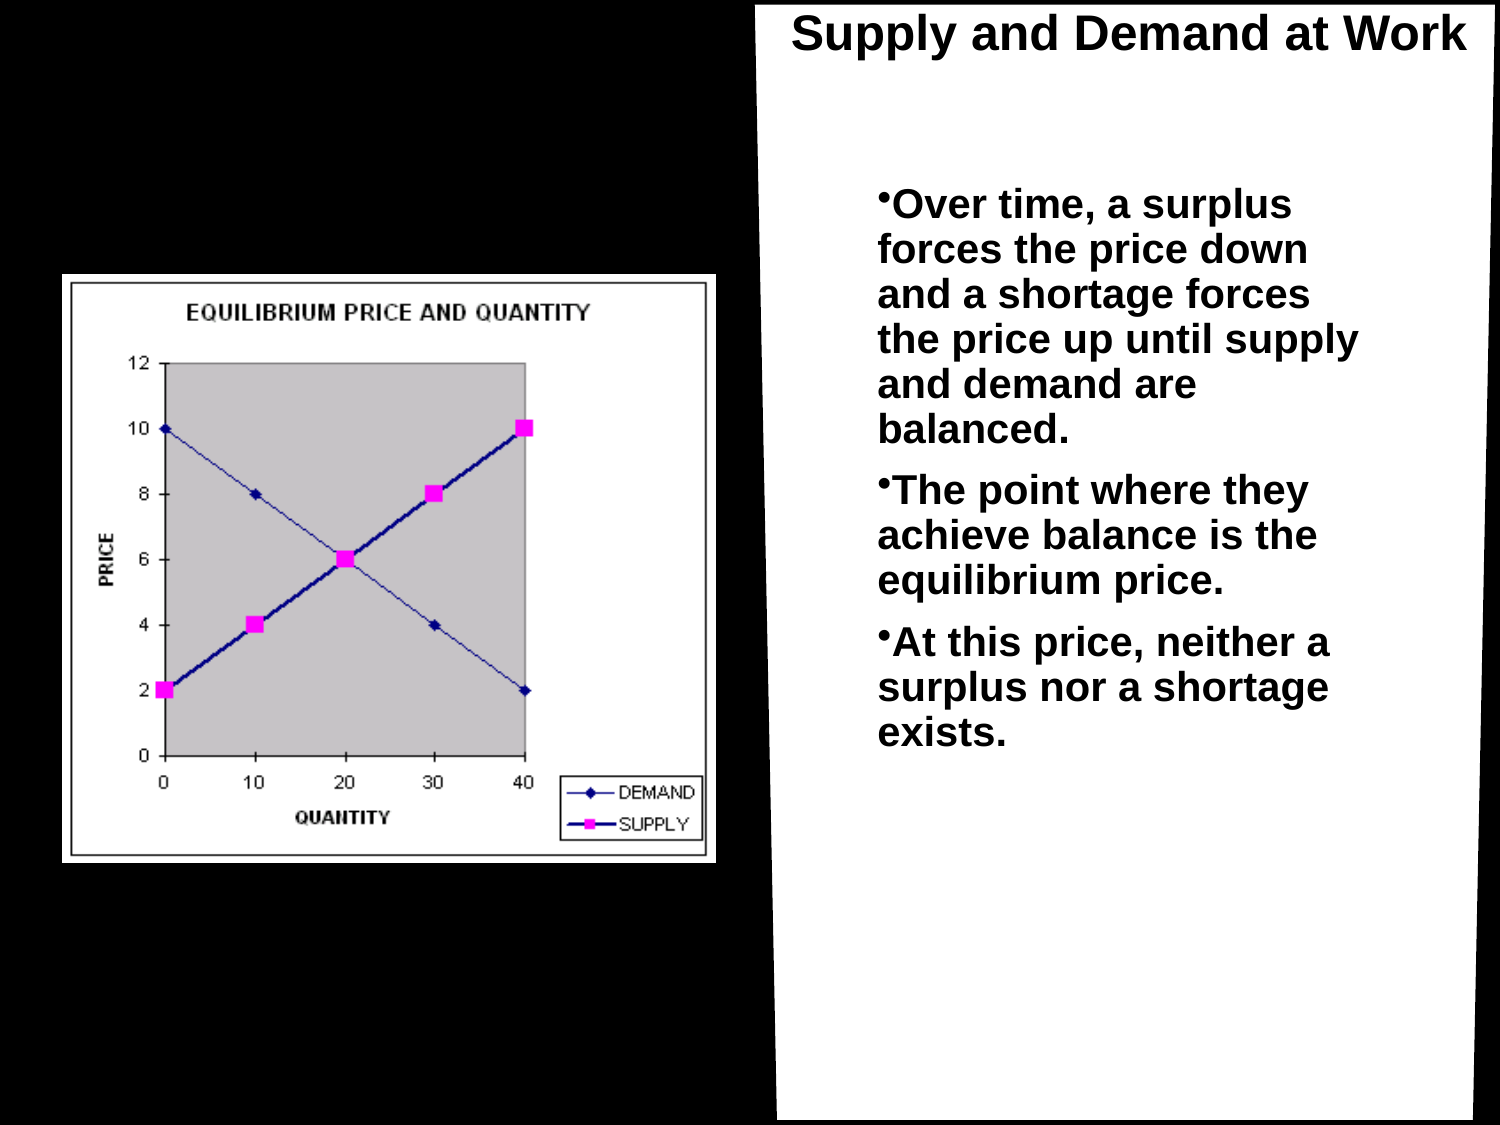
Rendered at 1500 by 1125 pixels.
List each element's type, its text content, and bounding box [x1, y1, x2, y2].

text_box [749, 0, 1500, 1125]
picture [62, 274, 716, 863]
text_box Over time, a surplus forces the price down and a shortage forces the price up until supply and demand are balanced. The point where they achieve balance is the equilibrium price. At this price, neither a surplus nor a shortage exists. [862, 174, 1388, 763]
text_box Supply and Demand at Work [776, 0, 1497, 69]
